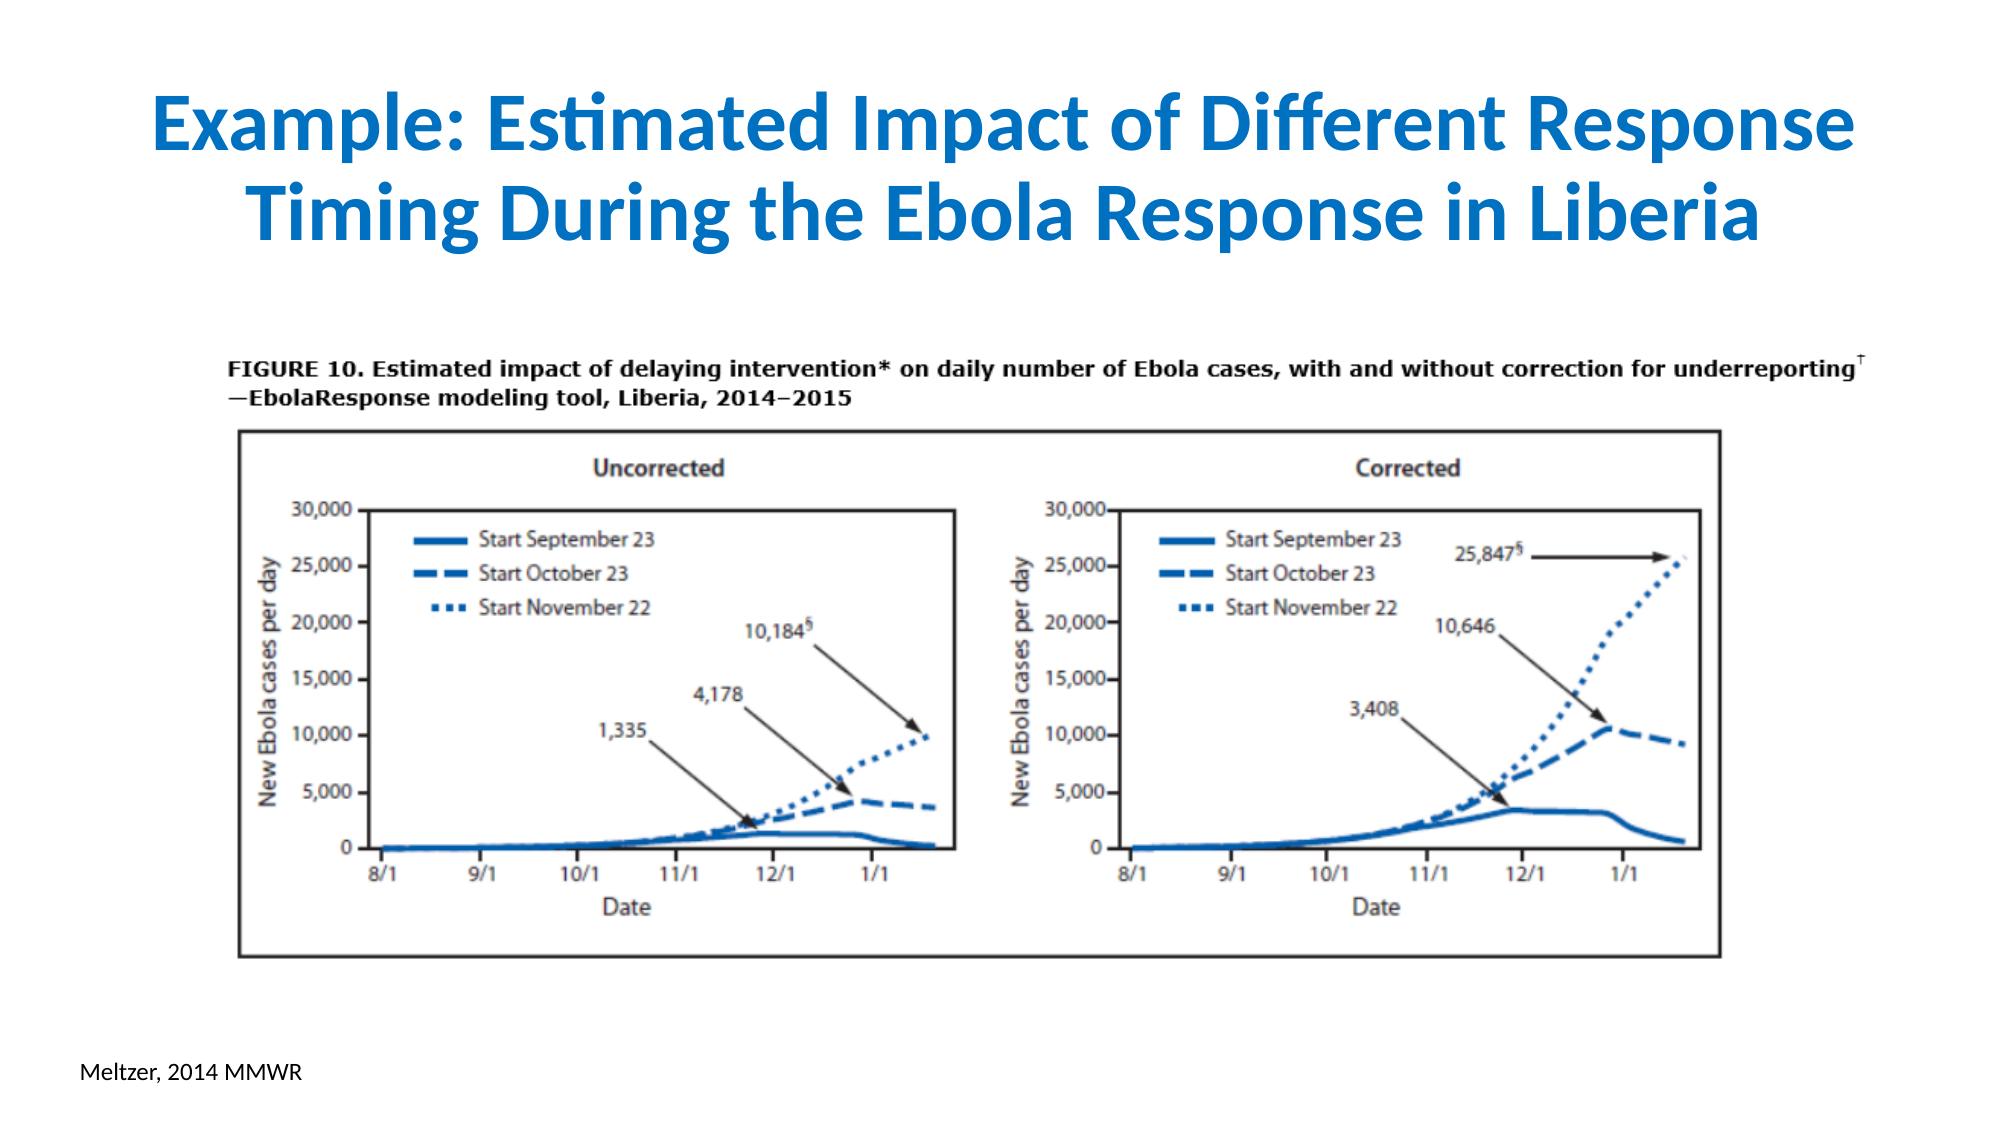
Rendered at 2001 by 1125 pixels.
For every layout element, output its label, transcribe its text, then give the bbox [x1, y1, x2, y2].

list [218, 354, 1944, 971]
title Example: Estimated Impact of Different Response Timing During the Ebola Response in Liberia [118, 59, 1891, 278]
text_box Meltzer, 2014 MMWR [64, 1048, 318, 1093]
